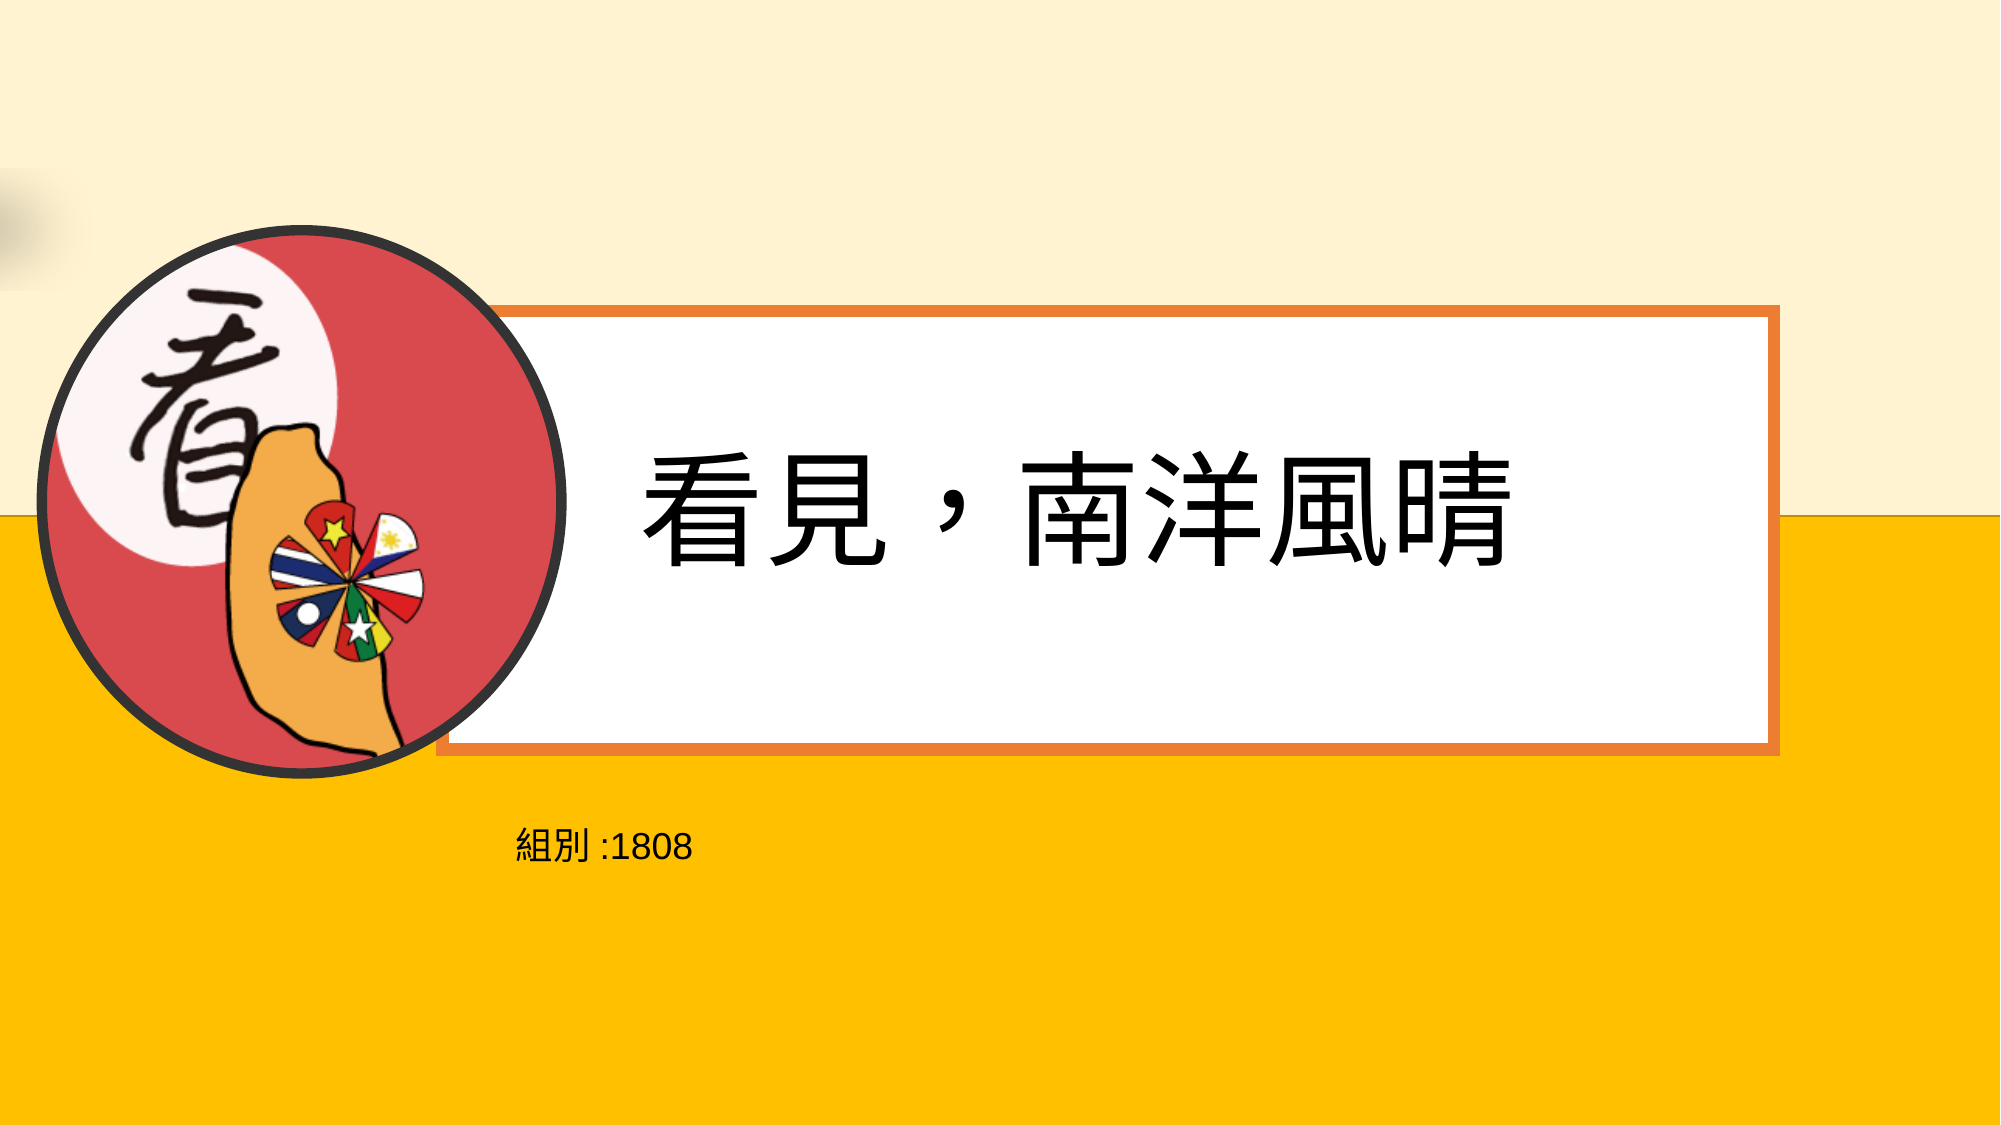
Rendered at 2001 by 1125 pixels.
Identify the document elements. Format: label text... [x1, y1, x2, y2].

text_box [0, 0, 2000, 515]
picture [41, 230, 562, 774]
title 看見，南洋風晴 [327, 199, 1828, 591]
text_box [0, 515, 2000, 1125]
text_box 組別:1808 [500, 814, 1828, 920]
text_box [562, 591, 1775, 751]
